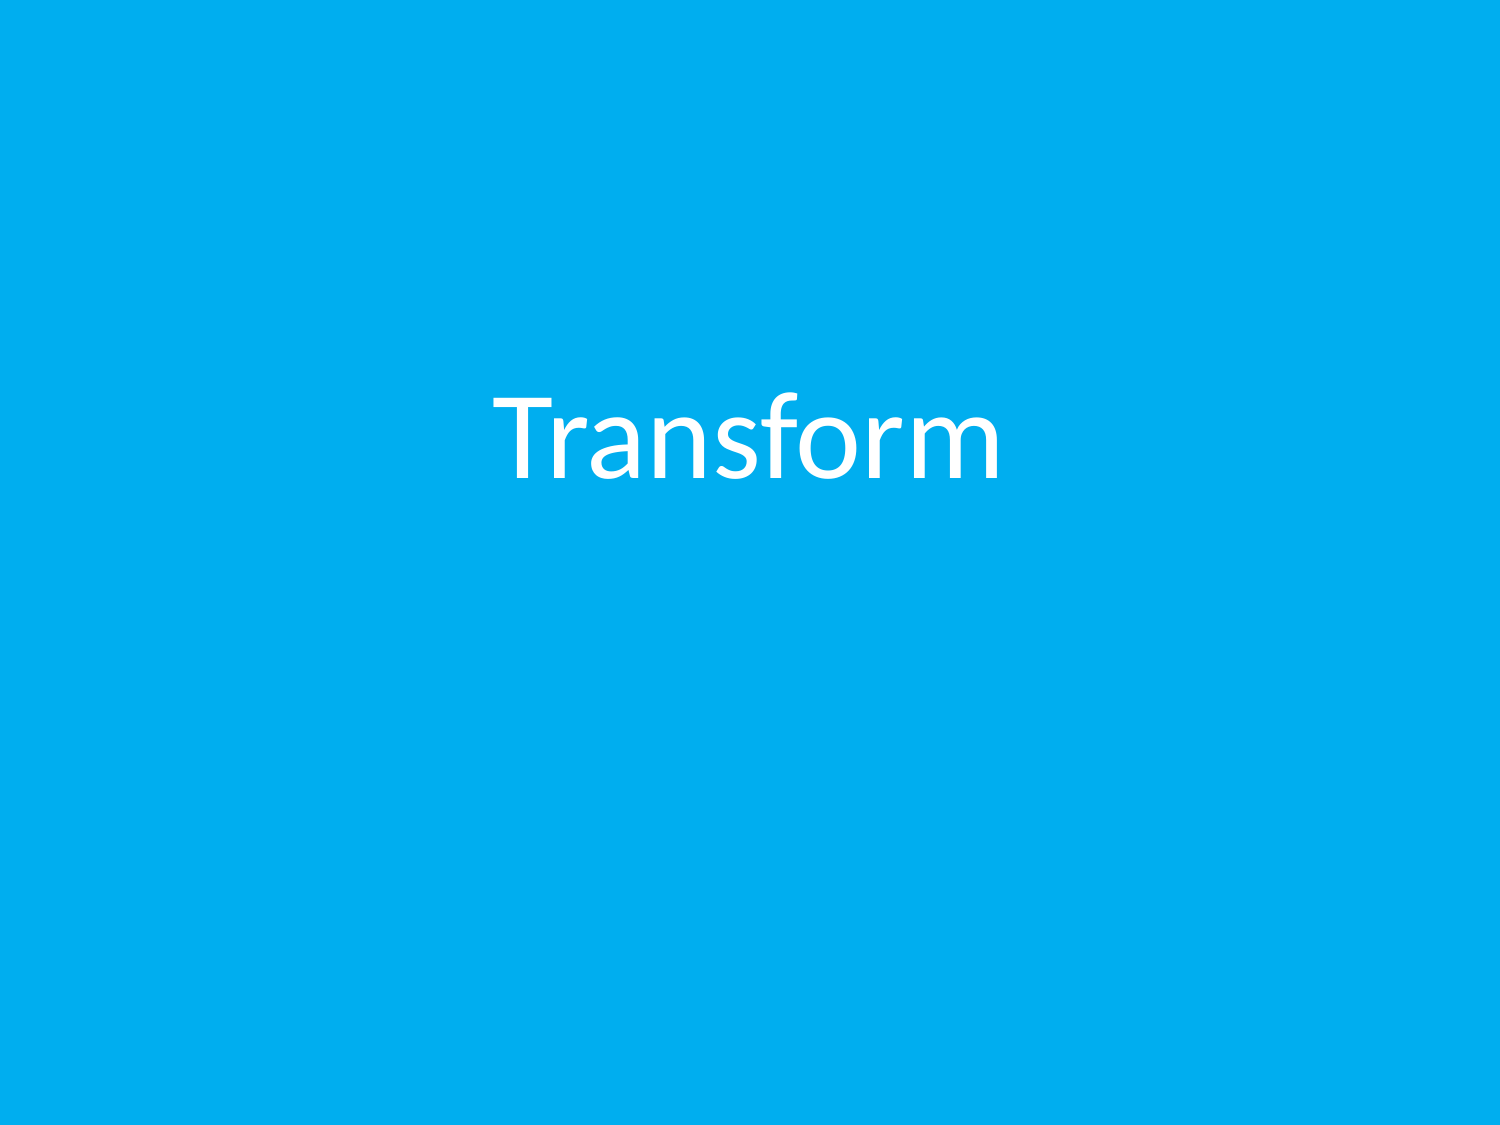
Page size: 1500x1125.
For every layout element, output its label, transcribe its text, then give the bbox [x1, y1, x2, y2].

list Transform [147, 345, 1351, 665]
